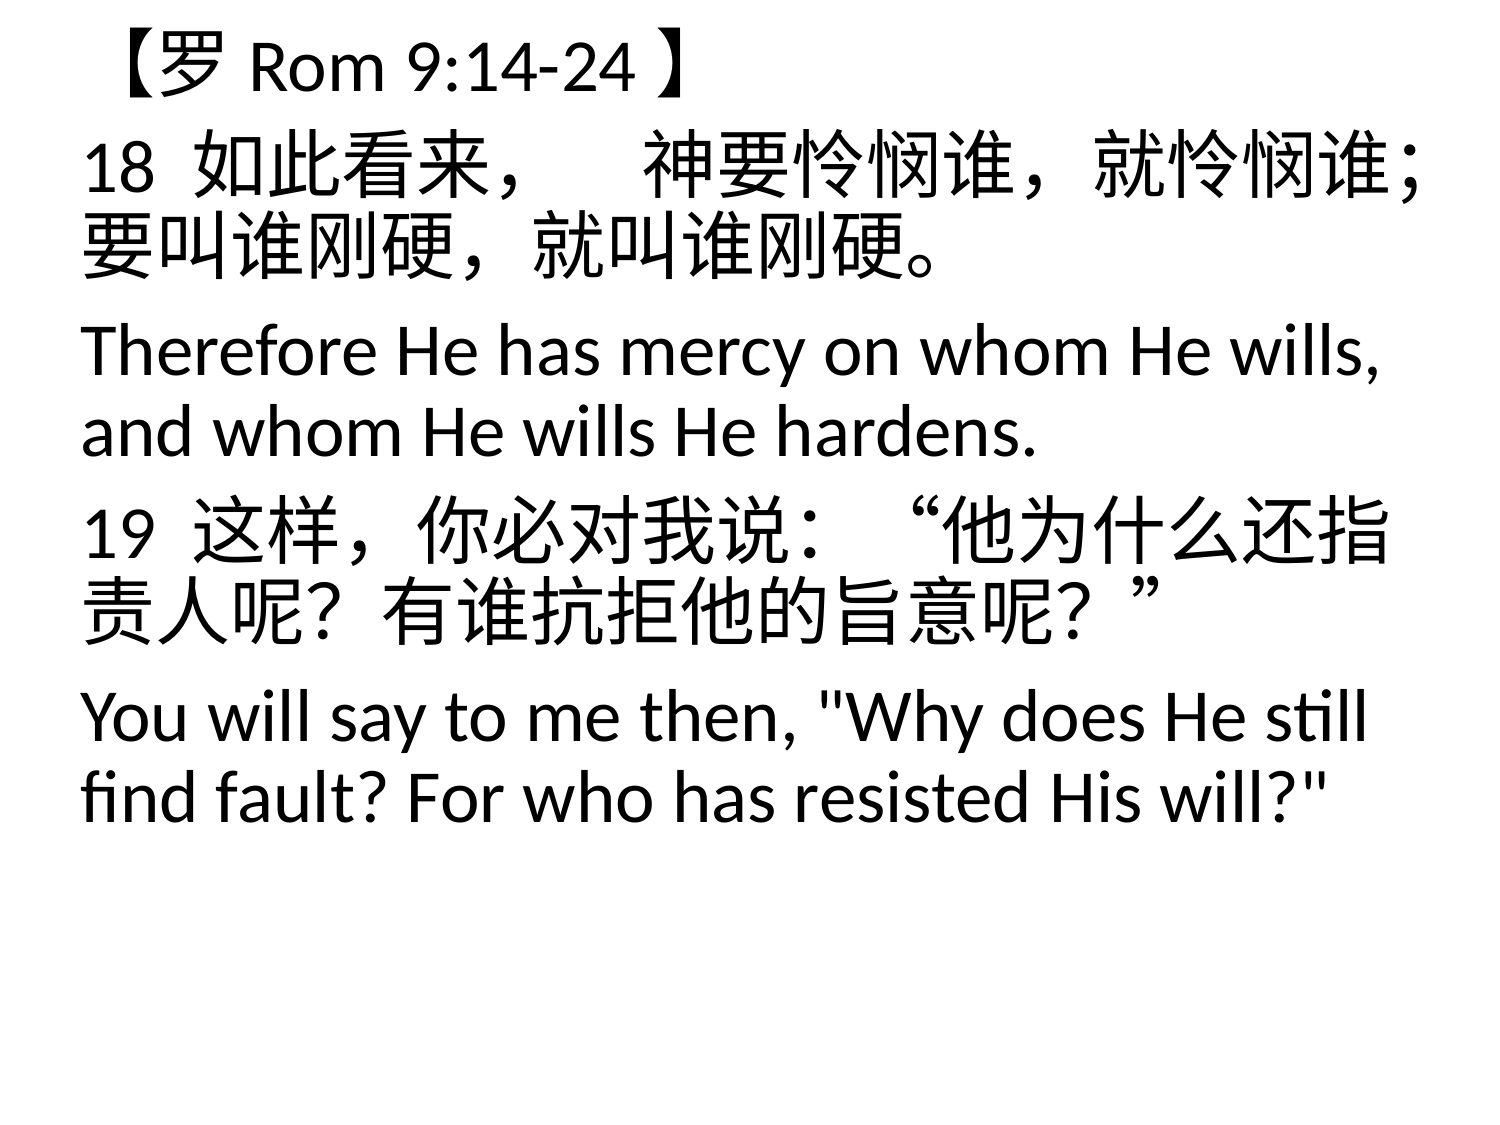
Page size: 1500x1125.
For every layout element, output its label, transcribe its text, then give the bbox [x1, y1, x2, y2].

subtitle 【罗Rom 9:14-24】 18 如此看来， 神要怜悯谁，就怜悯谁；要叫谁刚硬，就叫谁刚硬。 Therefore He has mercy on whom He wills, and whom He wills He hardens. 19 这样，你必对我说：“他为什么还指责人呢？有谁抗拒他的旨意呢？” You will say to me then, "Why does He still find fault? For who has resisted His will?" [65, 18, 1435, 1125]
